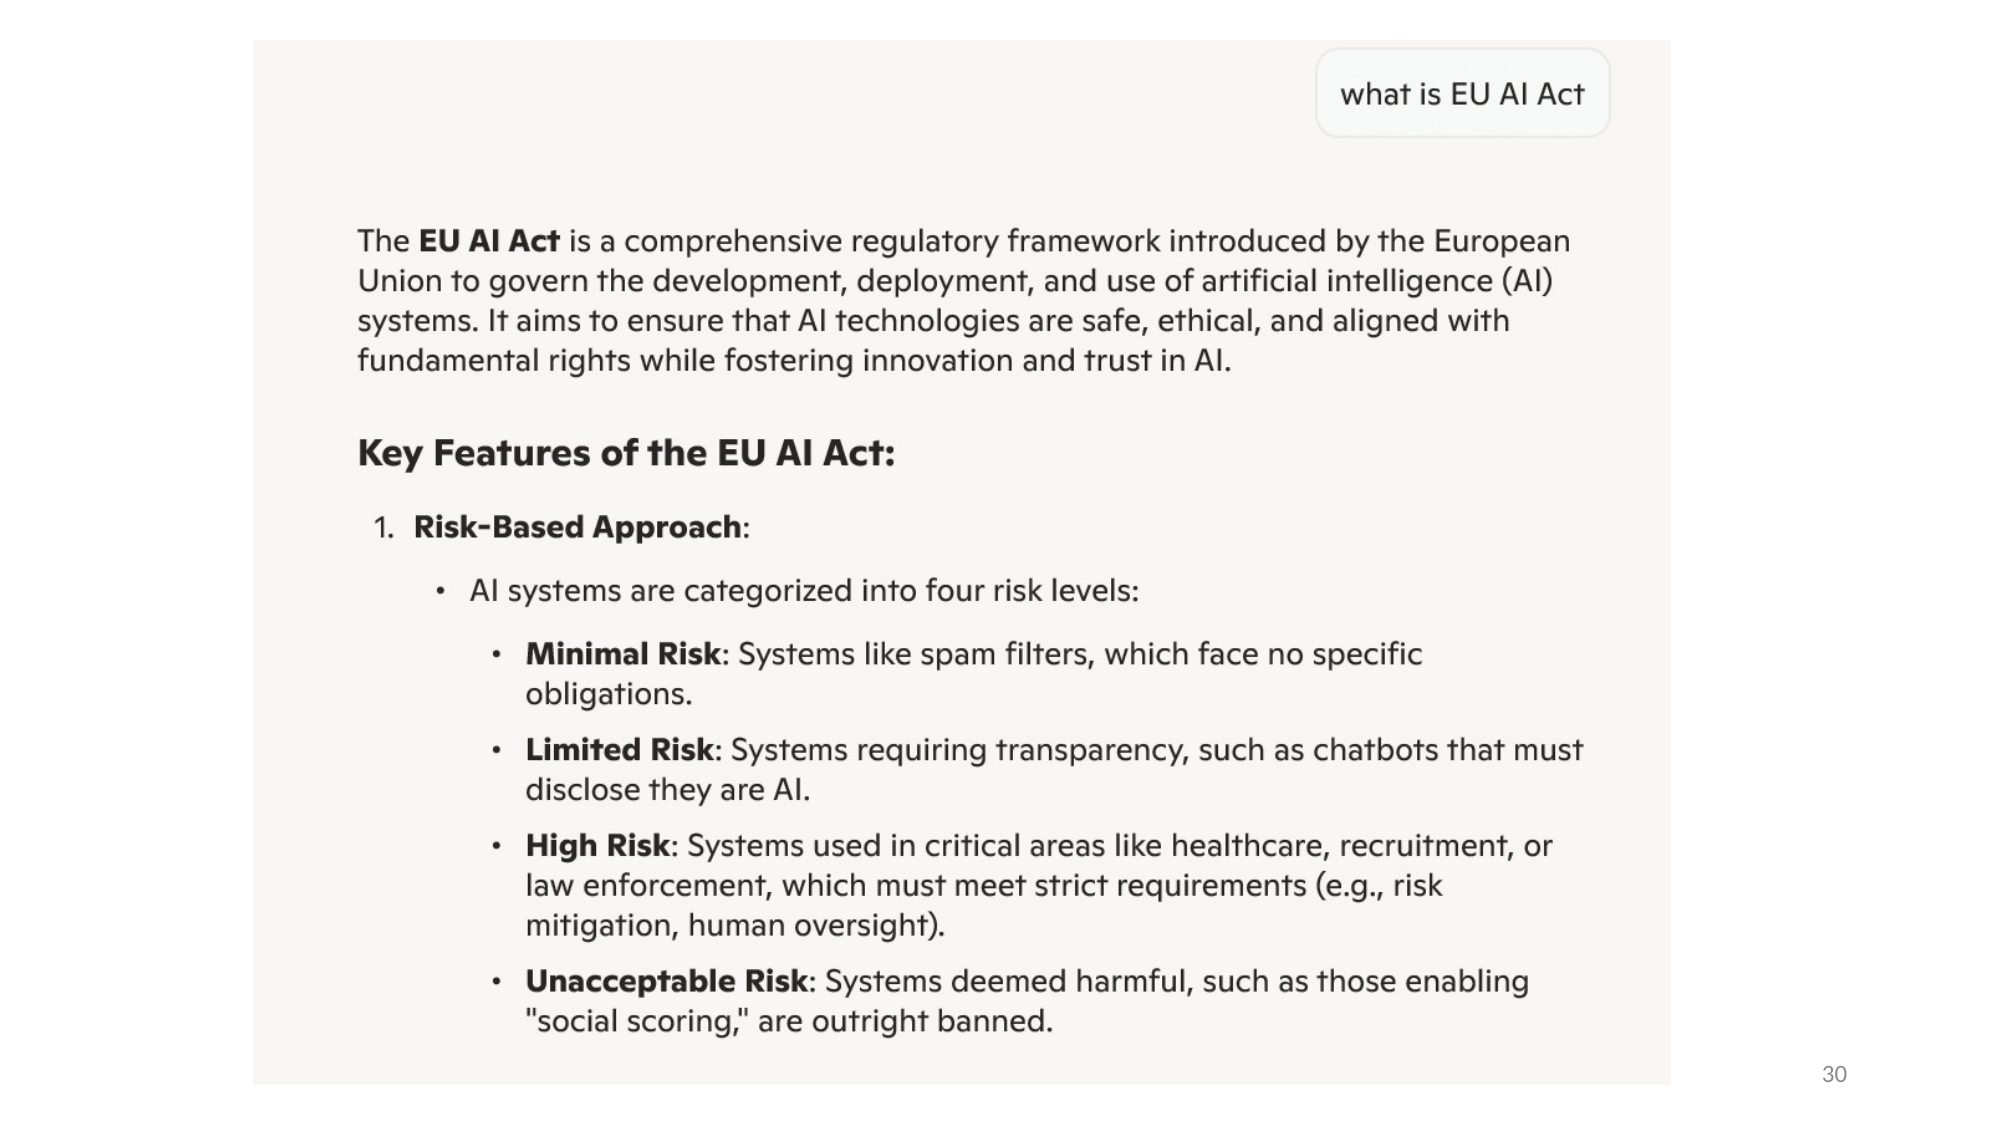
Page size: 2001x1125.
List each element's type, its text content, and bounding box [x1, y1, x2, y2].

slide_number 30 [1412, 1042, 1863, 1103]
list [253, 40, 1671, 1085]
